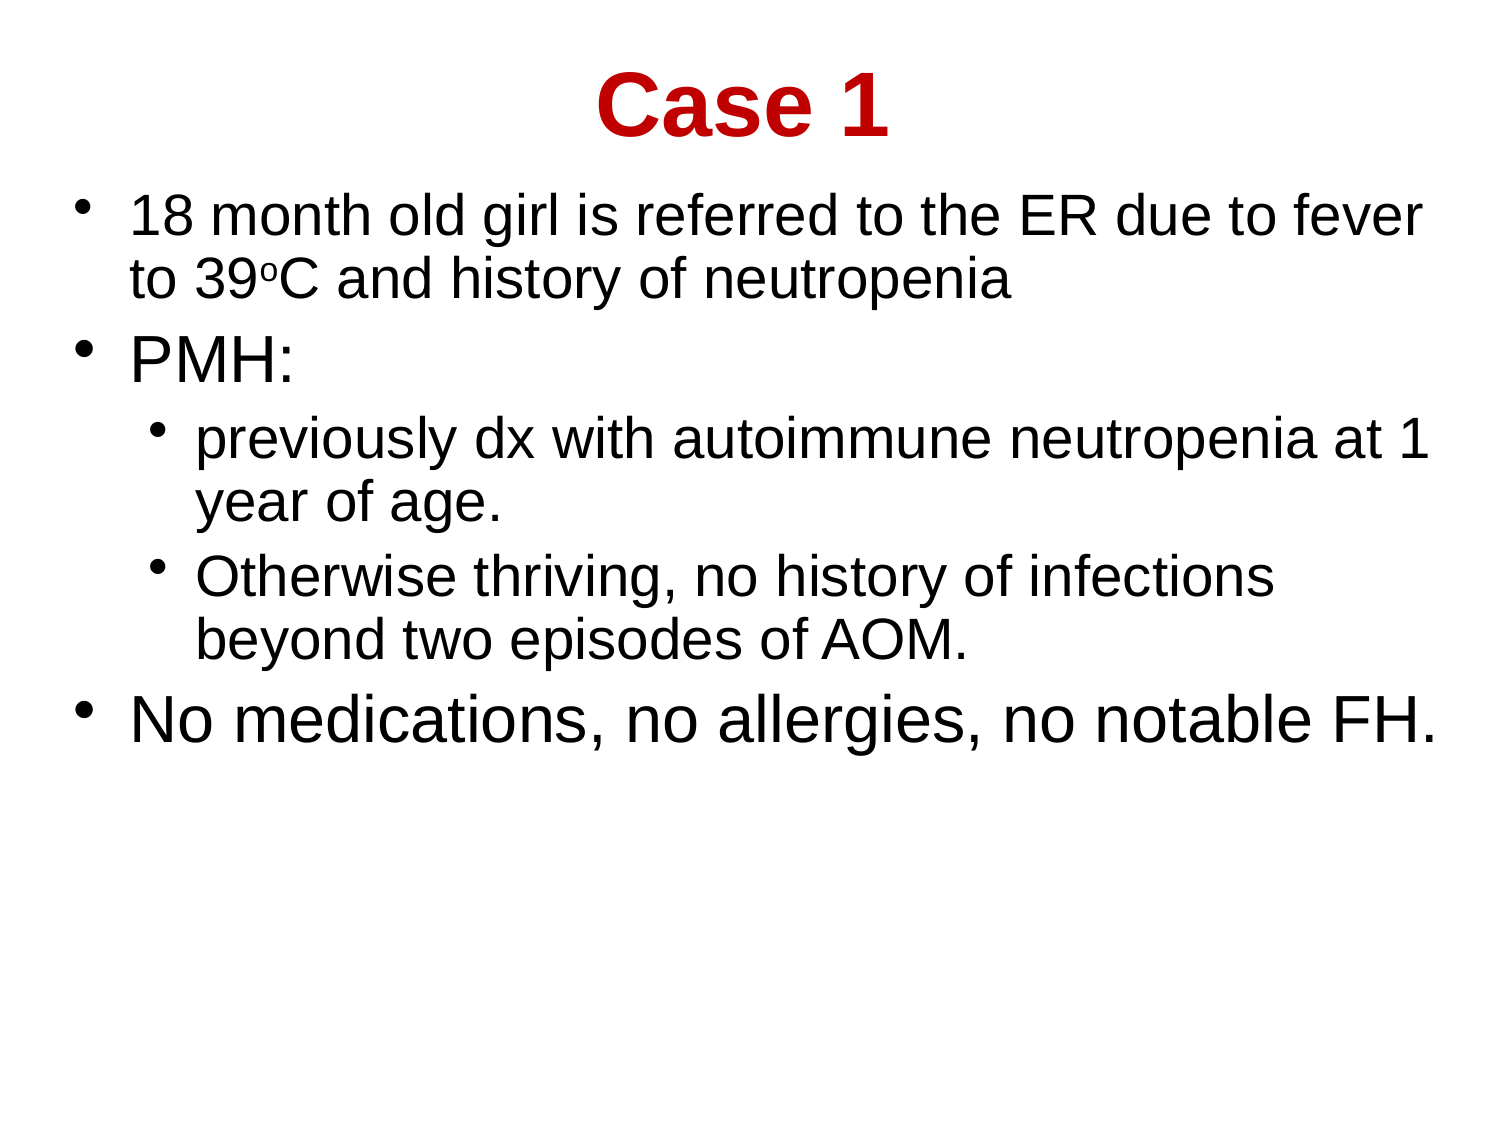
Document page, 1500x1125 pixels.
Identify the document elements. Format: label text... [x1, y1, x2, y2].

text_box Case 1 [54, 37, 1433, 163]
text_box 18 month old girl is referred to the ER due to fever to 39oC and history of neutropenia PMH: previously dx with autoimmune neutropenia at 1 year of age. Otherwise thriving, no history of infections beyond two episodes of AOM. No medications, no allergies, no notable FH. [58, 177, 1464, 779]
